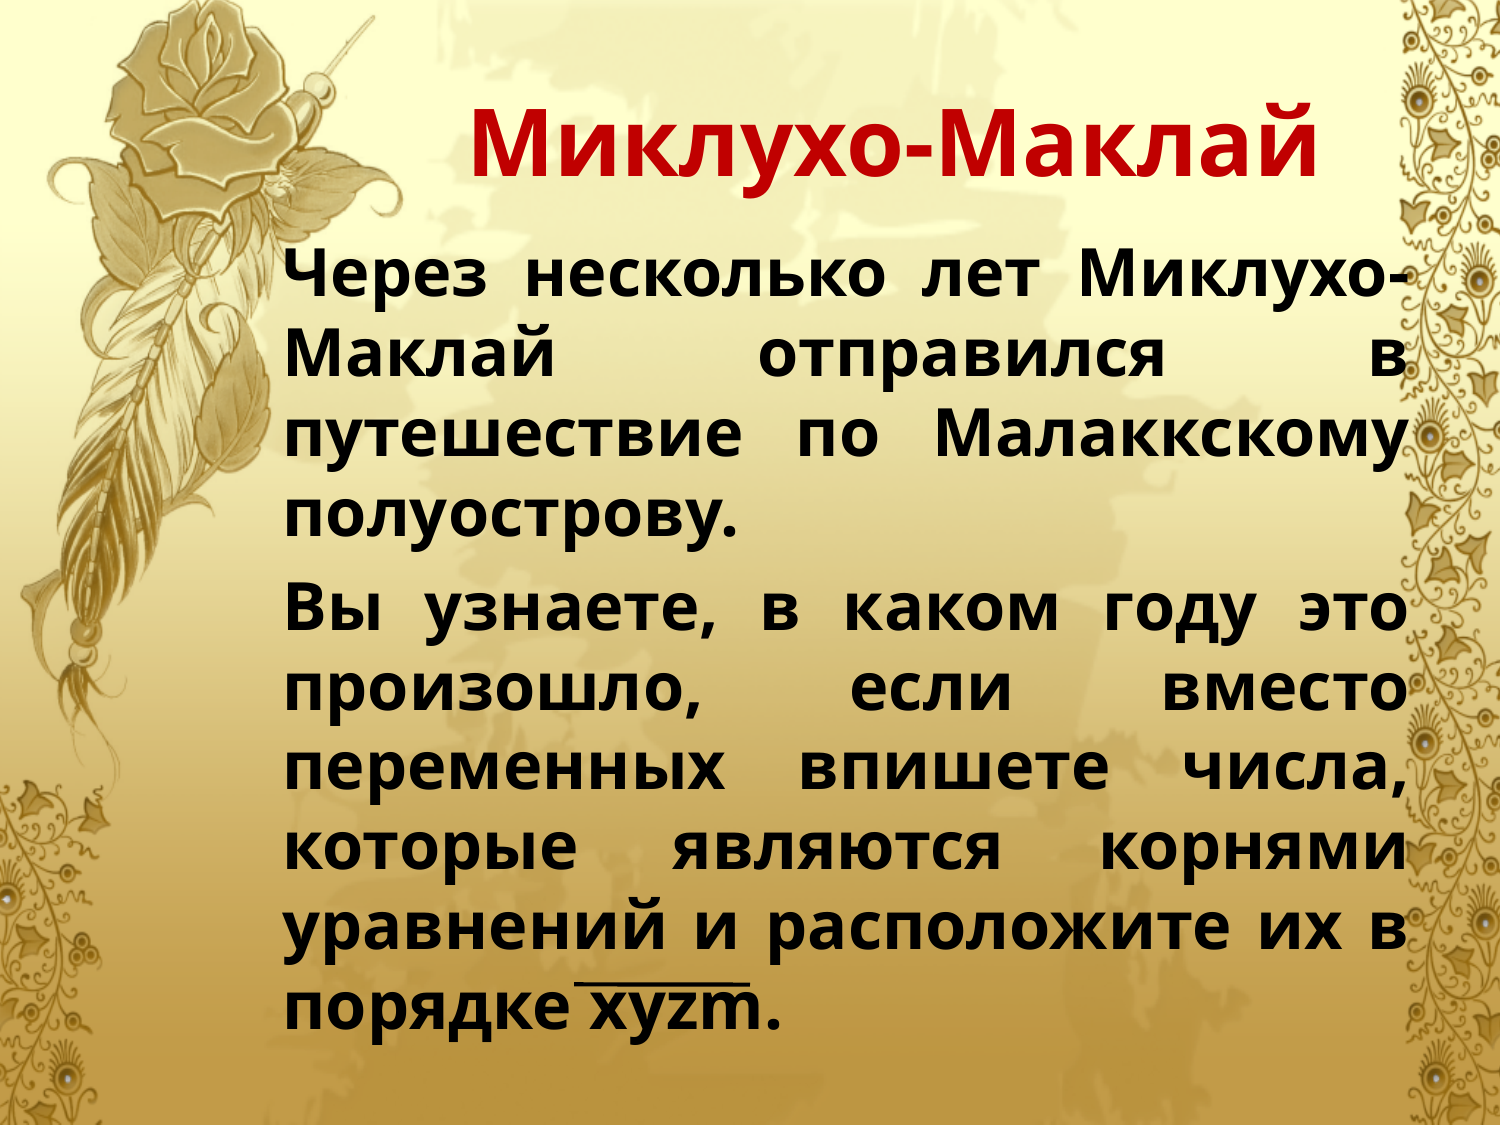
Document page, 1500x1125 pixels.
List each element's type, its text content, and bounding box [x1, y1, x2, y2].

title Миклухо-Маклай [363, 45, 1425, 233]
list Через несколько лет Миклухо-Маклай отправился в путешествие по Малаккскому полуострову. Вы узнаете, в каком году это произошло, если вместо переменных впишете числа, которые являются корнями уравнений и расположите их в порядке xyzm. [210, 222, 1426, 966]
picture [0, 0, 1500, 1125]
